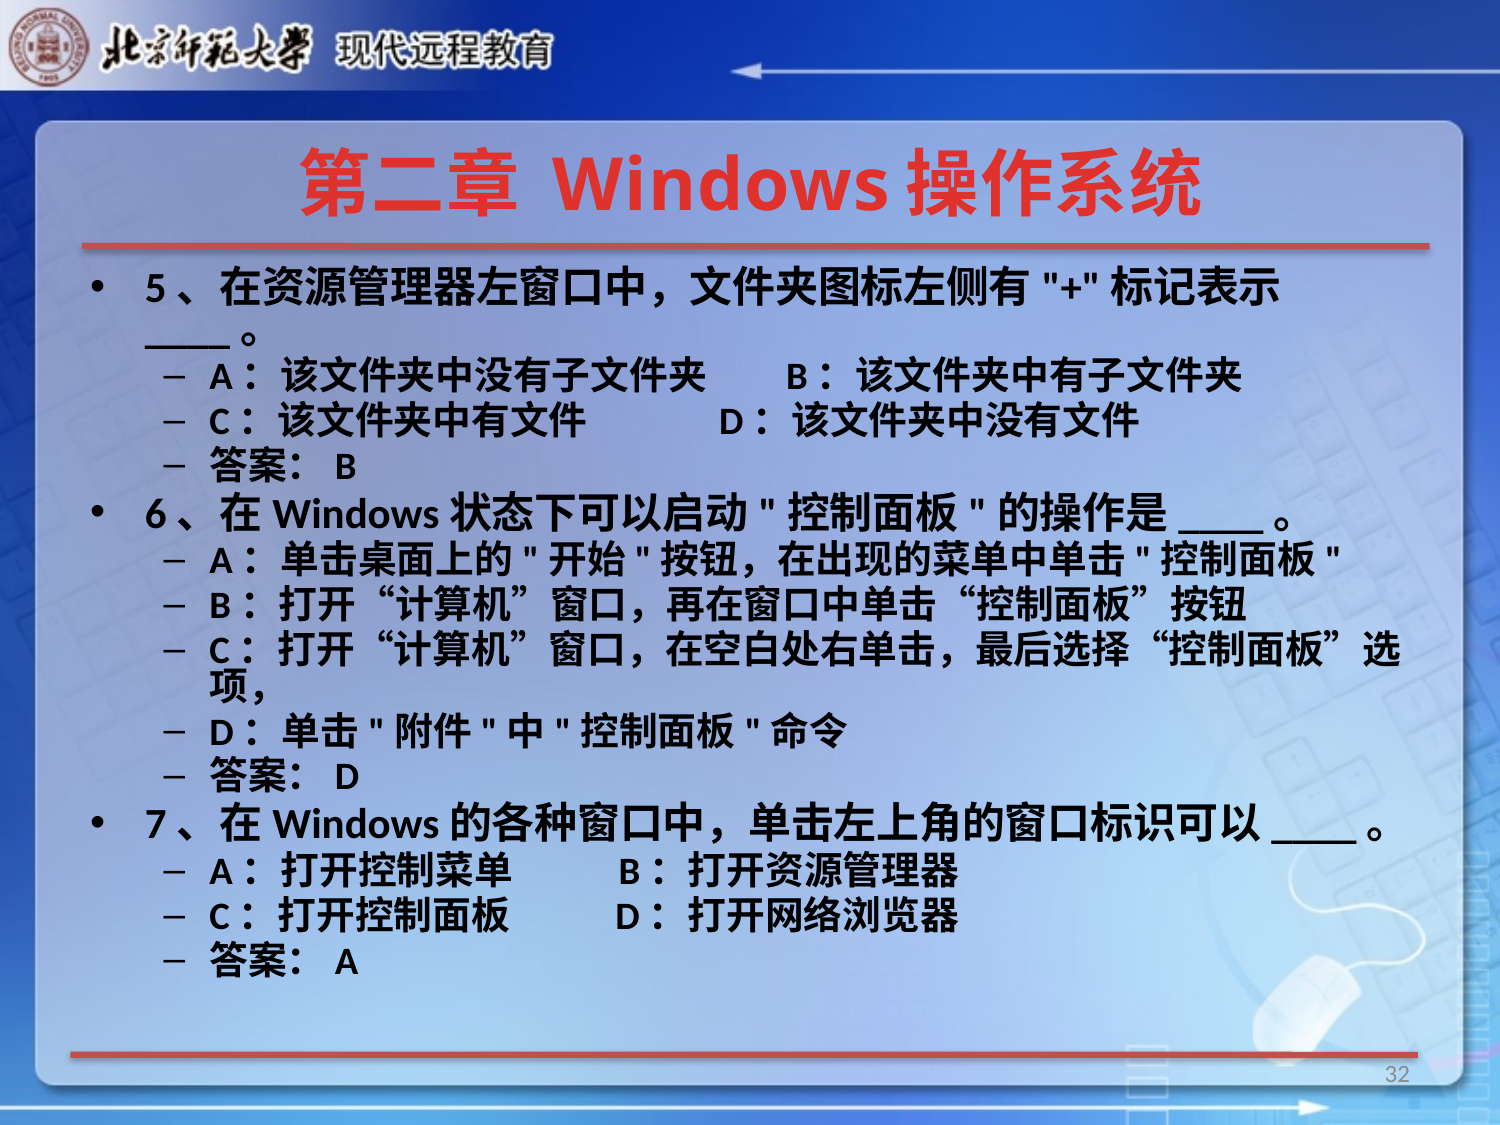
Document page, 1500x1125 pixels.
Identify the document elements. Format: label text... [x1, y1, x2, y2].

list 5、在资源管理器左窗口中，文件夹图标左侧有"+"标记表示____。 A：该文件夹中没有子文件夹 B：该文件夹中有子文件夹 C：该文件夹中有文件 D：该文件夹中没有文件 答案：B 6、在Windows状态下可以启动"控制面板"的操作是____。 A：单击桌面上的"开始"按钮，在出现的菜单中单击"控制面板" B：打开“计算机”窗口，再在窗口中单击“控制面板”按钮 C：打开“计算机”窗口，在空白处右单击，最后选择“控制面板”选项， D：单击"附件"中"控制面板"命令 答案：D 7、在Windows的各种窗口中，单击左上角的窗口标识可以____。 A：打开控制菜单 B：打开资源管理器 C：打开控制面板 D：打开网络浏览器 答案：A [75, 262, 1425, 1005]
title 第二章 Windows操作系统 [75, 128, 1425, 233]
picture [0, 0, 1500, 1125]
slide_number 32 [1074, 1042, 1425, 1103]
